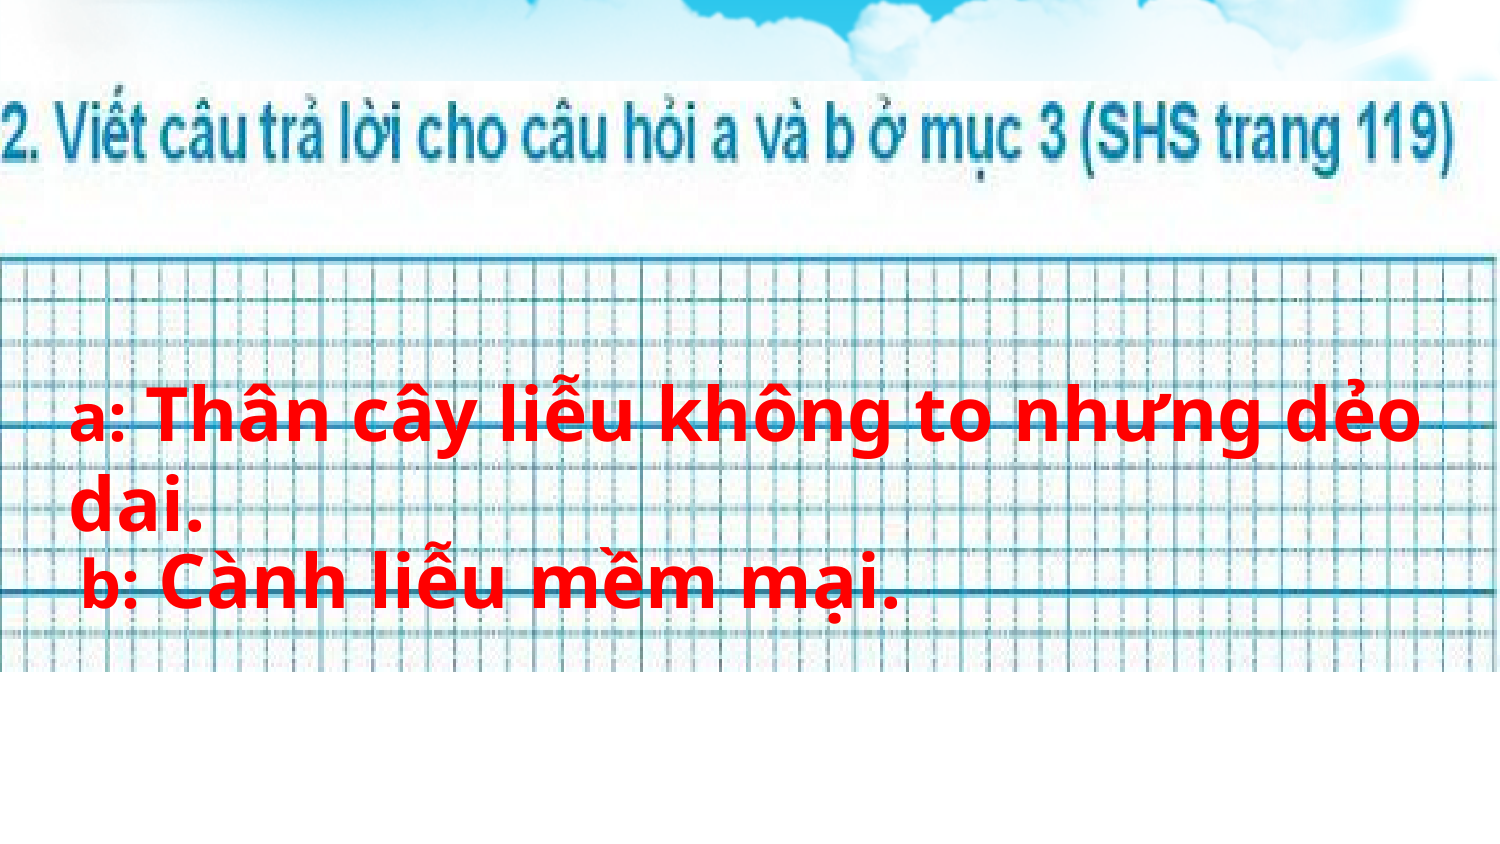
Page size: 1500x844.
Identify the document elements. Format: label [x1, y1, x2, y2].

picture [0, 0, 1500, 673]
